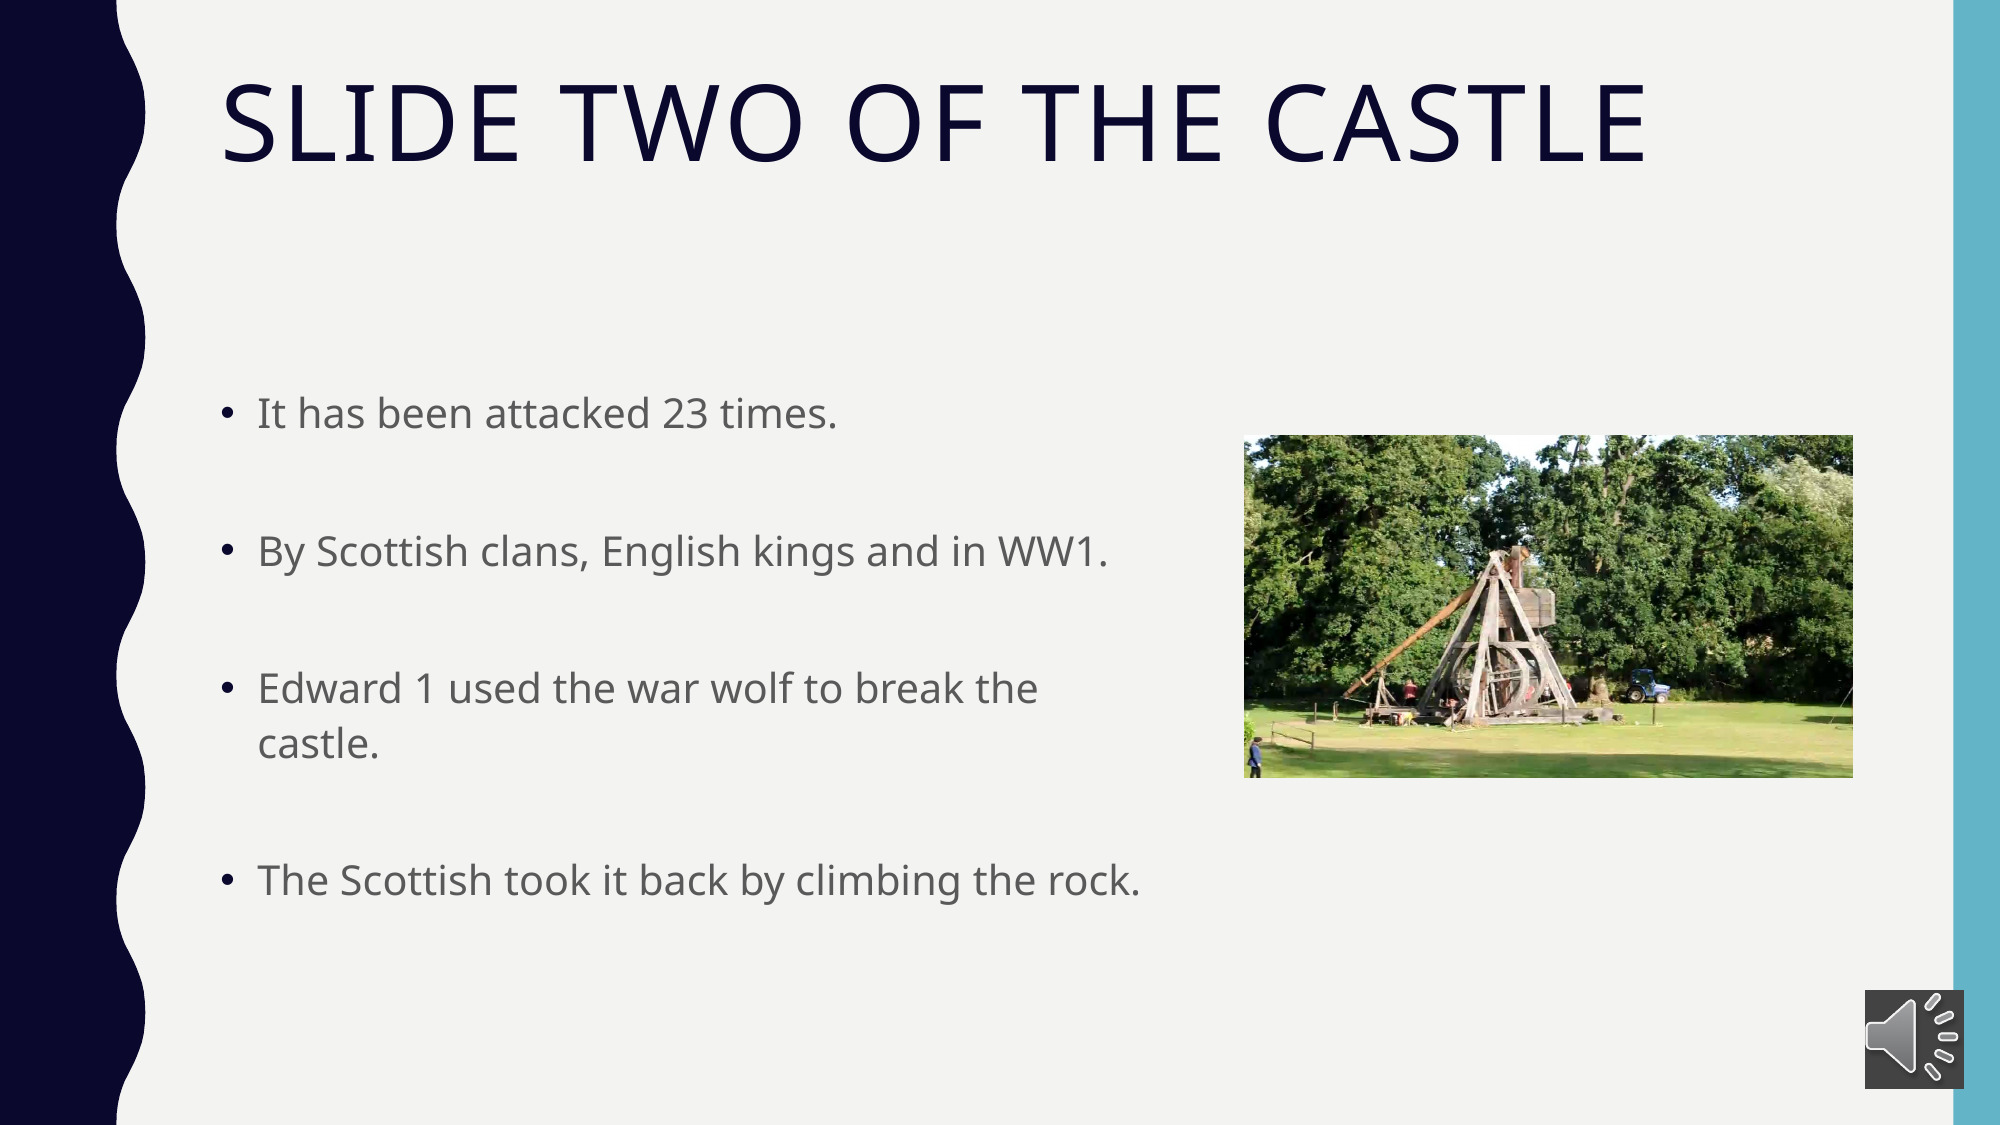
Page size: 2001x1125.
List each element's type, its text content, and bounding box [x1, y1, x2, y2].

picture [1244, 435, 1853, 778]
title Slide two of the castle [205, 62, 1875, 308]
list It has been attacked 23 times. By Scottish clans, English kings and in WW1. Edward 1 used the war wolf to break the castle. The Scottish took it back by climbing the rock. [205, 375, 1165, 965]
picture [1864, 989, 1965, 1090]
